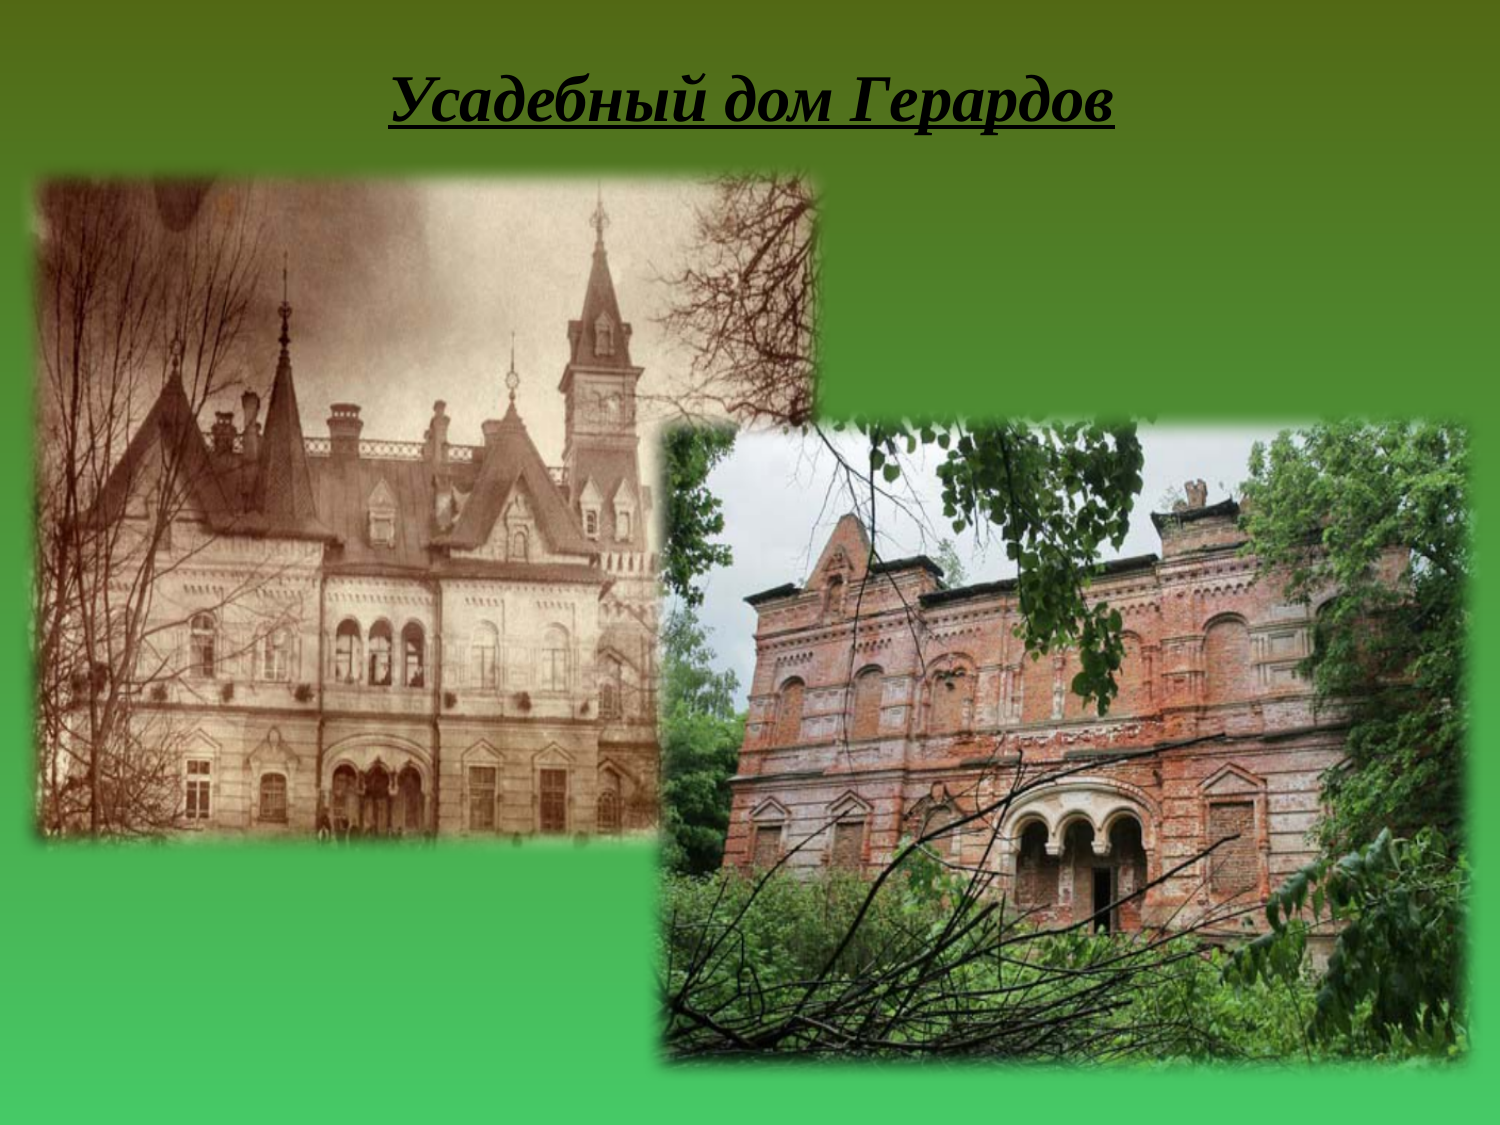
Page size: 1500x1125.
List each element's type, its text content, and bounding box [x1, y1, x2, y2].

picture [17, 160, 1483, 1083]
title Усадебный дом Герардов [76, 19, 1427, 171]
